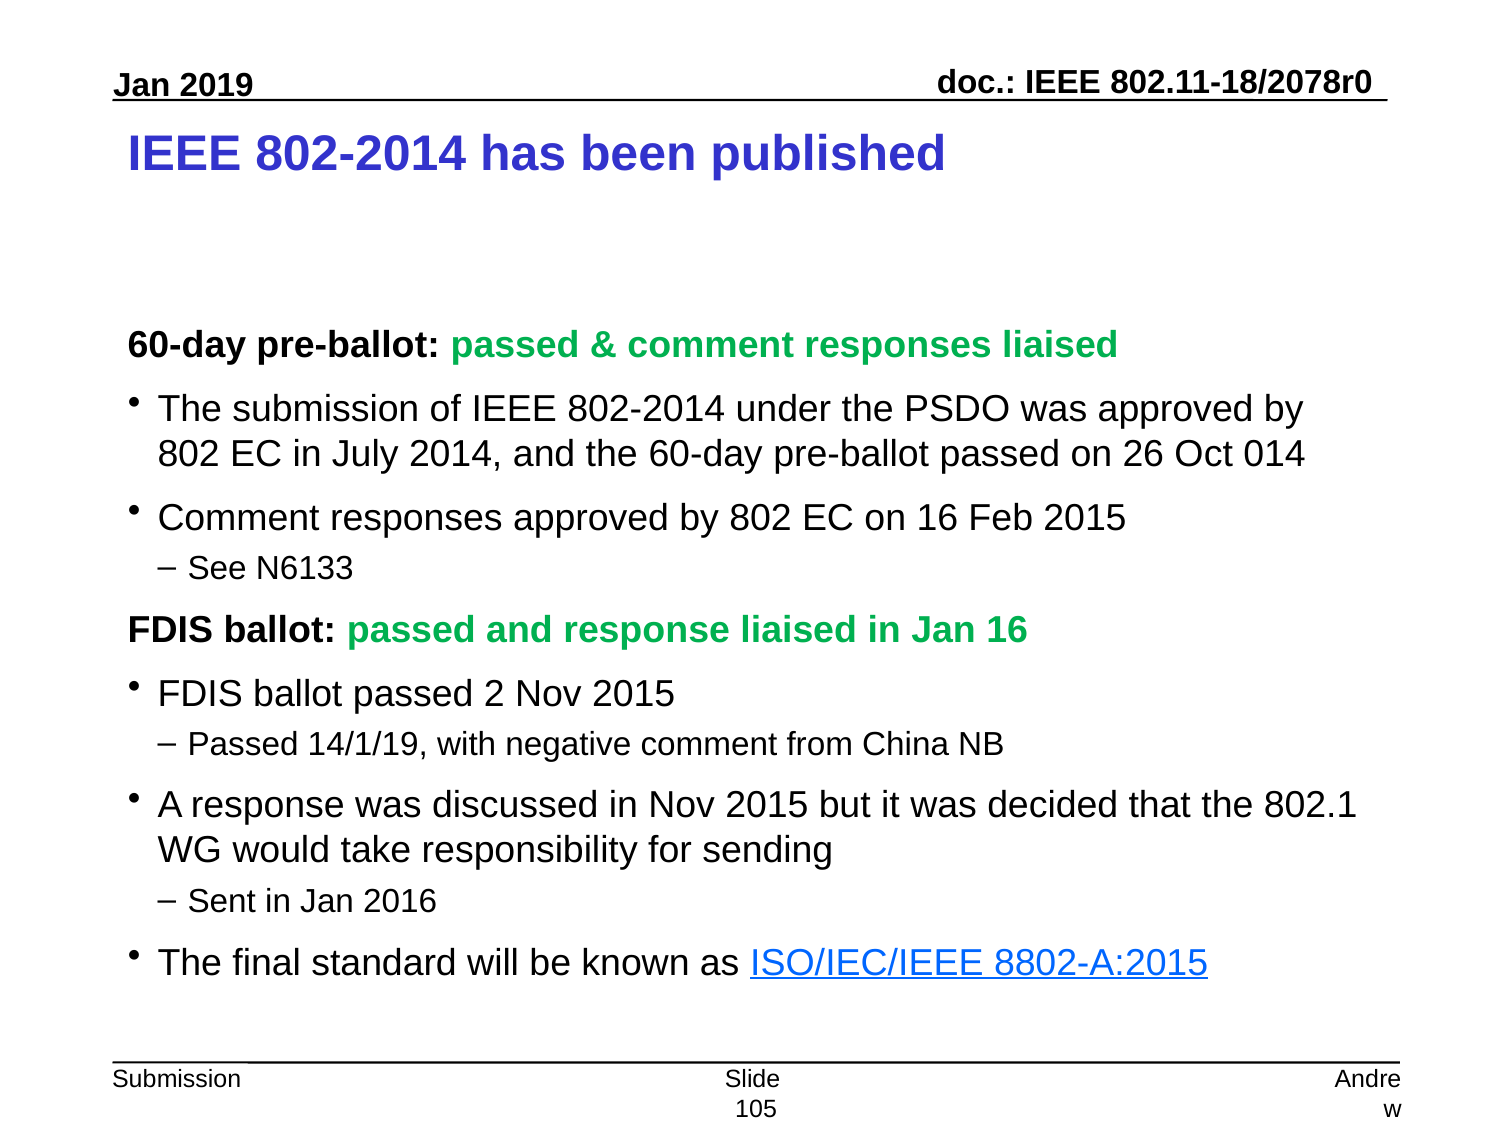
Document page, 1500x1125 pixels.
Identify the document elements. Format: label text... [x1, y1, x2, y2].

list 60-day pre-ballot: passed & comment responses liaised The submission of IEEE 802-2014 under the PSDO was approved by 802 EC in July 2014, and the 60-day pre-ballot passed on 26 Oct 014 Comment responses approved by 802 EC on 16 Feb 2015 See N6133 FDIS ballot: passed and response liaised in Jan 16 FDIS ballot passed 2 Nov 2015 Passed 14/1/19, with negative comment from China NB A response was discussed in Nov 2015 but it was decided that the 802.1 WG would take responsibility for sending Sent in Jan 2016 The final standard will be known as ISO/IEC/IEEE 8802-A:2015 [112, 312, 1388, 988]
footer Andrew Myles, Cisco [1320, 1061, 1402, 1093]
slide_number Slide 105 [709, 1061, 803, 1093]
title IEEE 802-2014 has been published [112, 112, 1388, 288]
